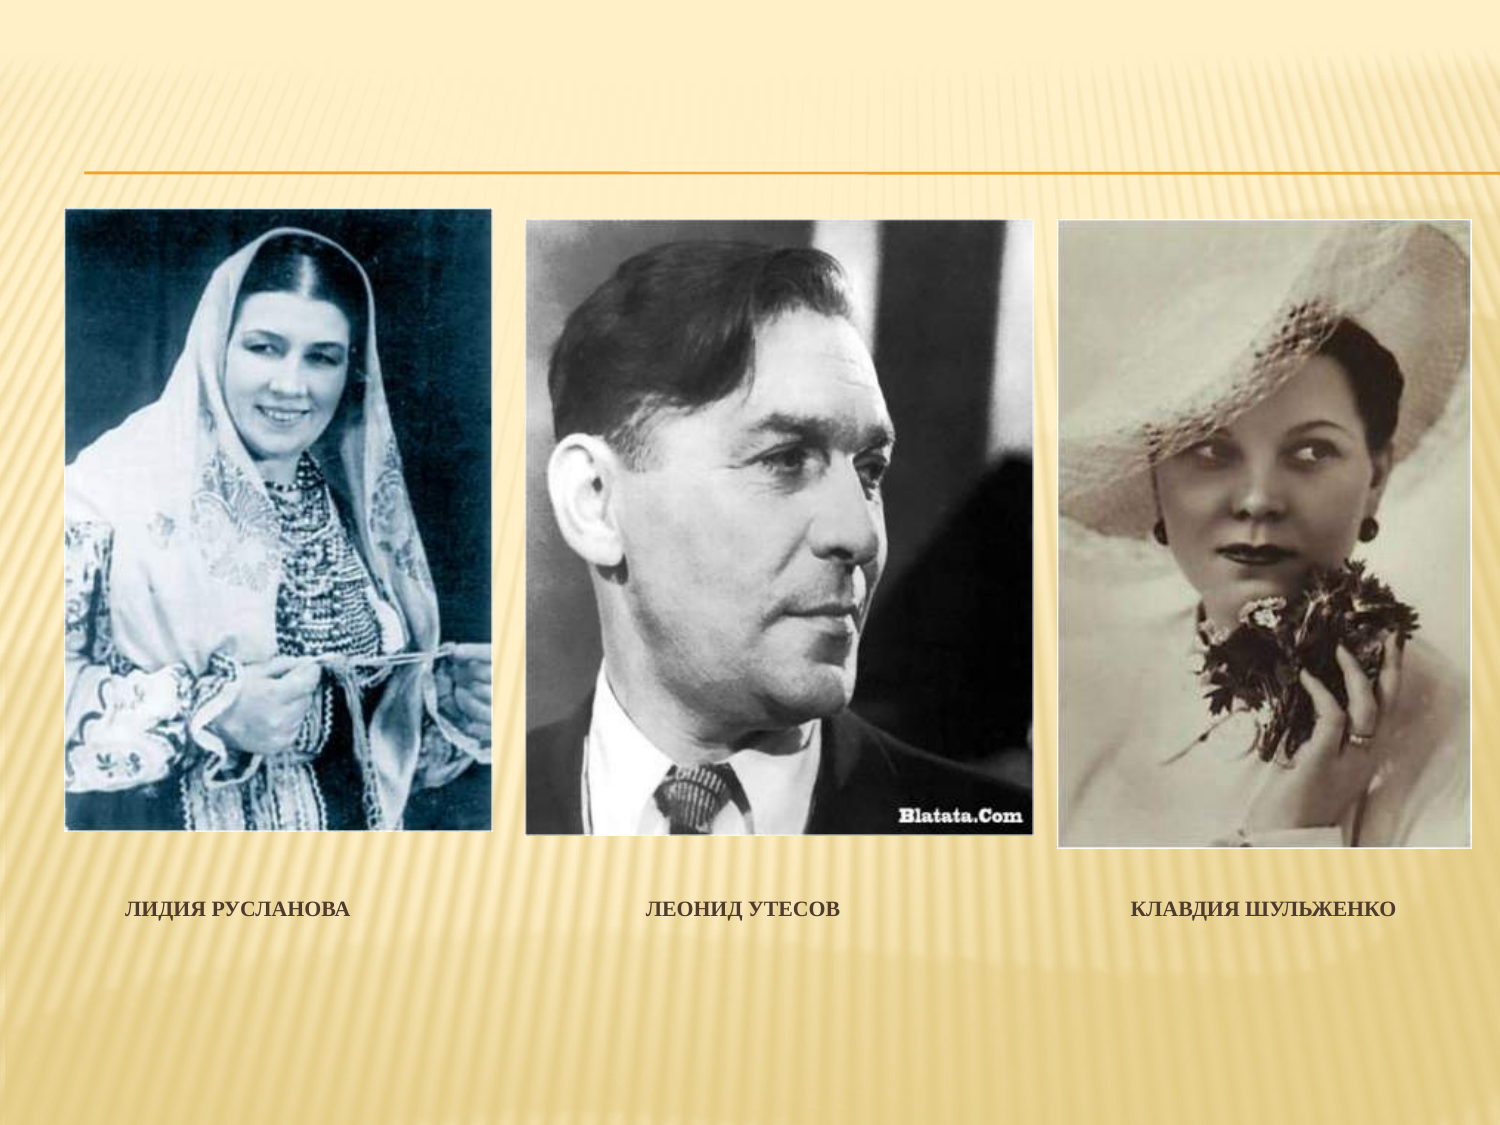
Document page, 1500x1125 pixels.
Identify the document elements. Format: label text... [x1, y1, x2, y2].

picture [64, 207, 493, 832]
title Лидия Русланова Леонид Утесов Клавдия Шульженко [49, 786, 1475, 1000]
picture [1056, 219, 1473, 850]
picture [525, 219, 1034, 836]
